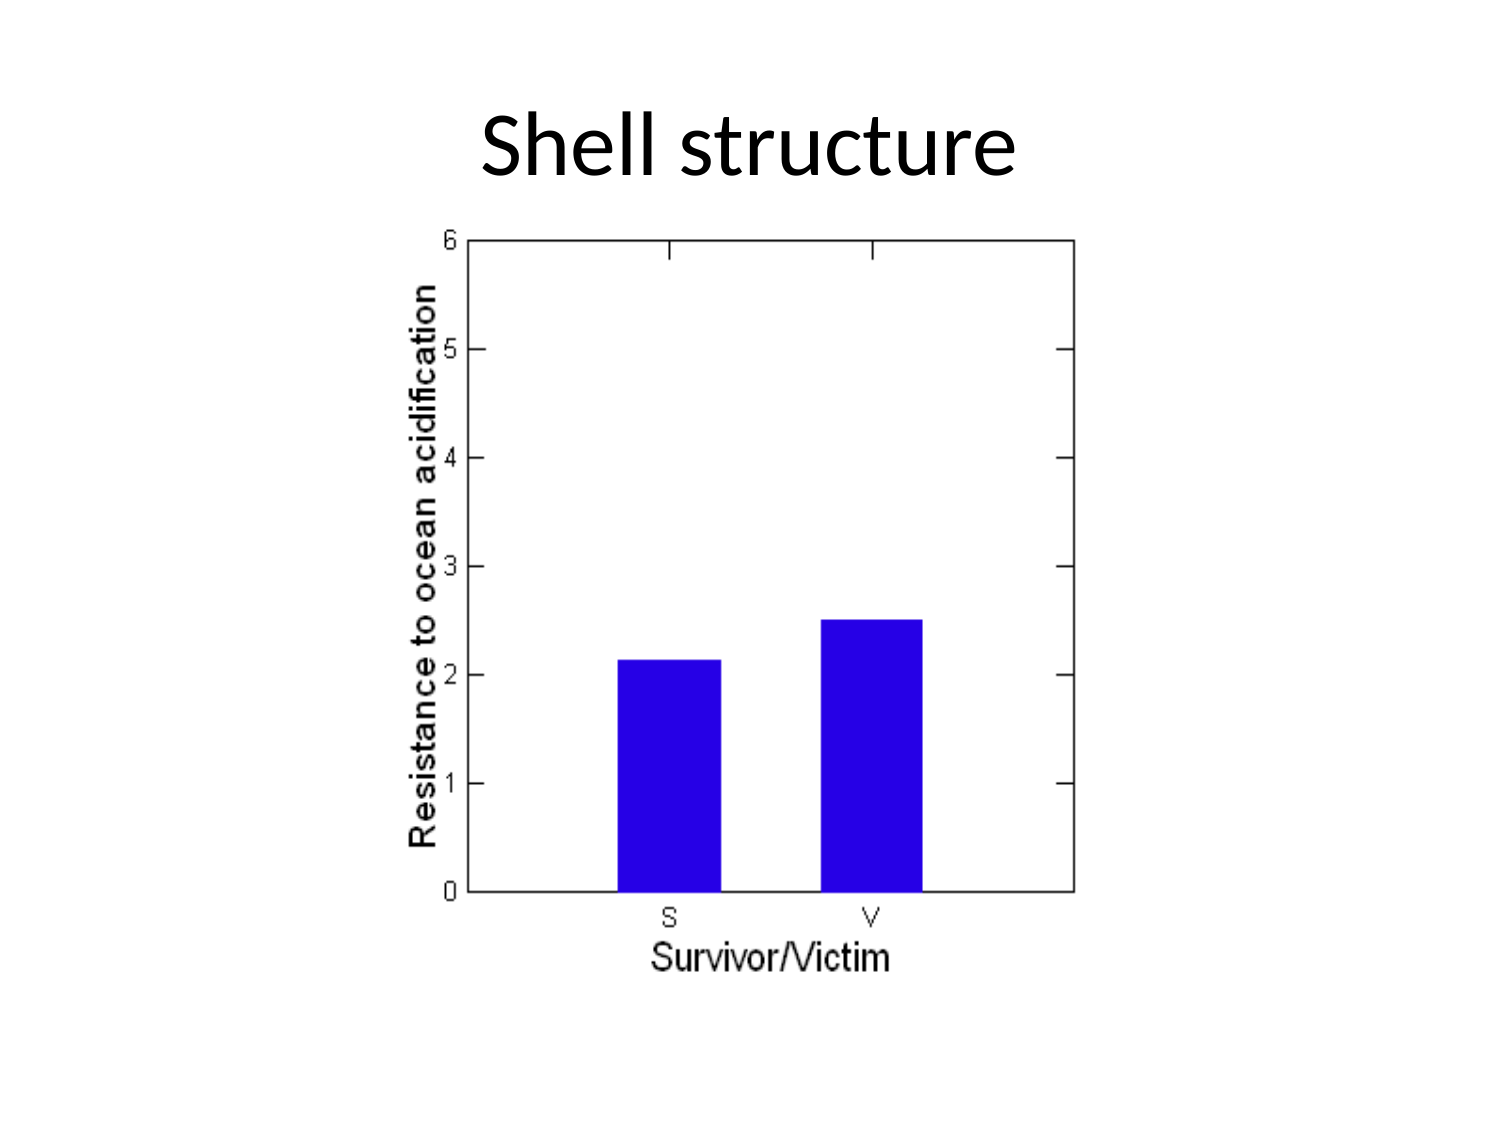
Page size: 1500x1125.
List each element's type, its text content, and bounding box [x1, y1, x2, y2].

title Shell structure [74, 44, 1426, 233]
picture [380, 212, 1130, 1001]
